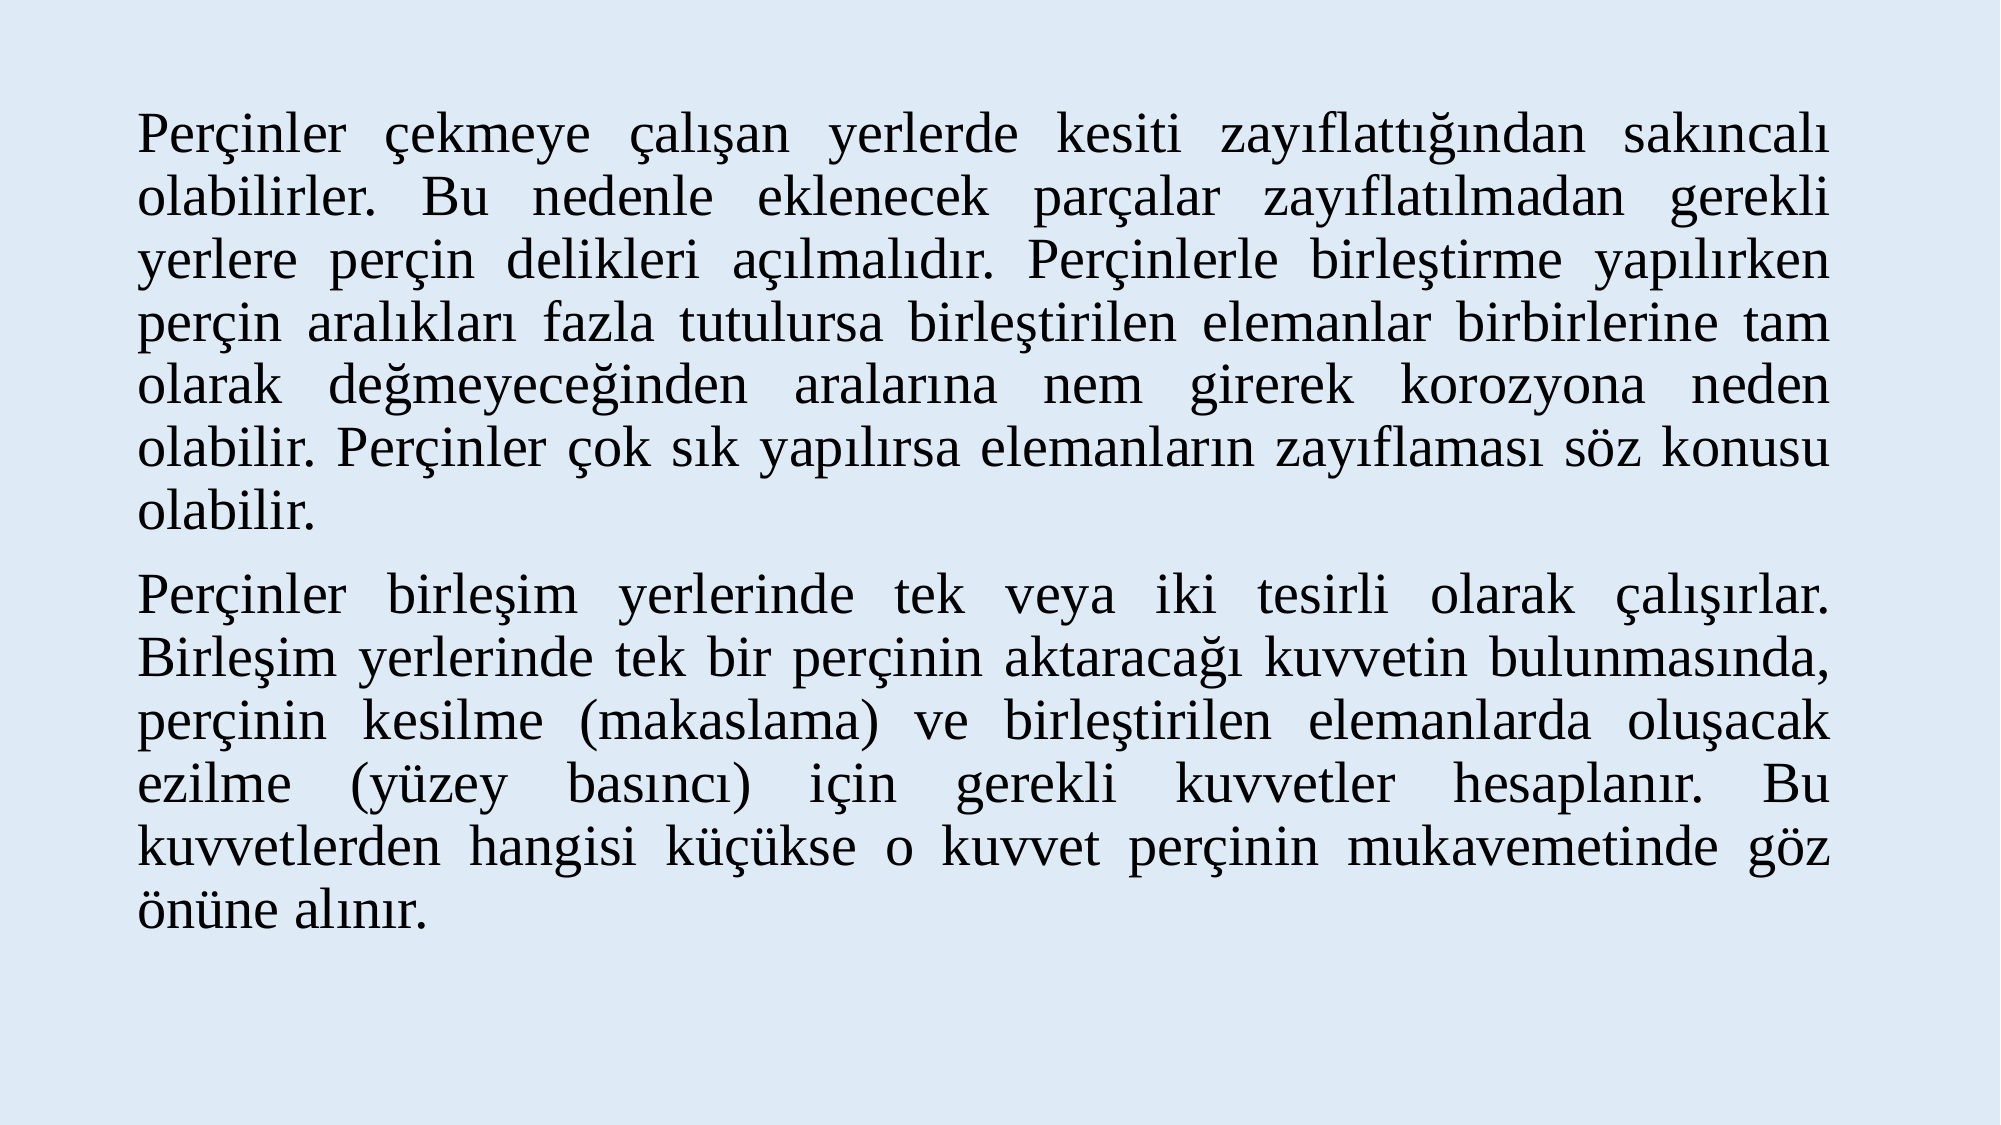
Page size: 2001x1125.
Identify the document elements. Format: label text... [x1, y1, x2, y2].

list Perçinler çekmeye çalışan yerlerde kesiti zayıflattığından sakıncalı olabilirler. Bu nedenle eklenecek parçalar zayıflatılmadan gerekli yerlere perçin delikleri açılmalıdır. Perçinlerle birleştirme yapılırken perçin aralıkları fazla tutulursa birleştirilen elemanlar birbirlerine tam olarak değmeyeceğinden aralarına nem girerek korozyona neden olabilir. Perçinler çok sık yapılırsa elemanların zayıflaması söz konusu olabilir. Perçinler birleşim yerlerinde tek veya iki tesirli olarak çalışırlar. Birleşim yerlerinde tek bir perçinin aktaracağı kuvvetin bulunmasında, perçinin kesilme (makaslama) ve birleştirilen elemanlarda oluşacak ezilme (yüzey basıncı) için gerekli kuvvetler hesaplanır. Bu kuvvetlerden hangisi küçükse o kuvvet perçinin mukavemetinde göz önüne alınır. [122, 94, 1848, 1044]
